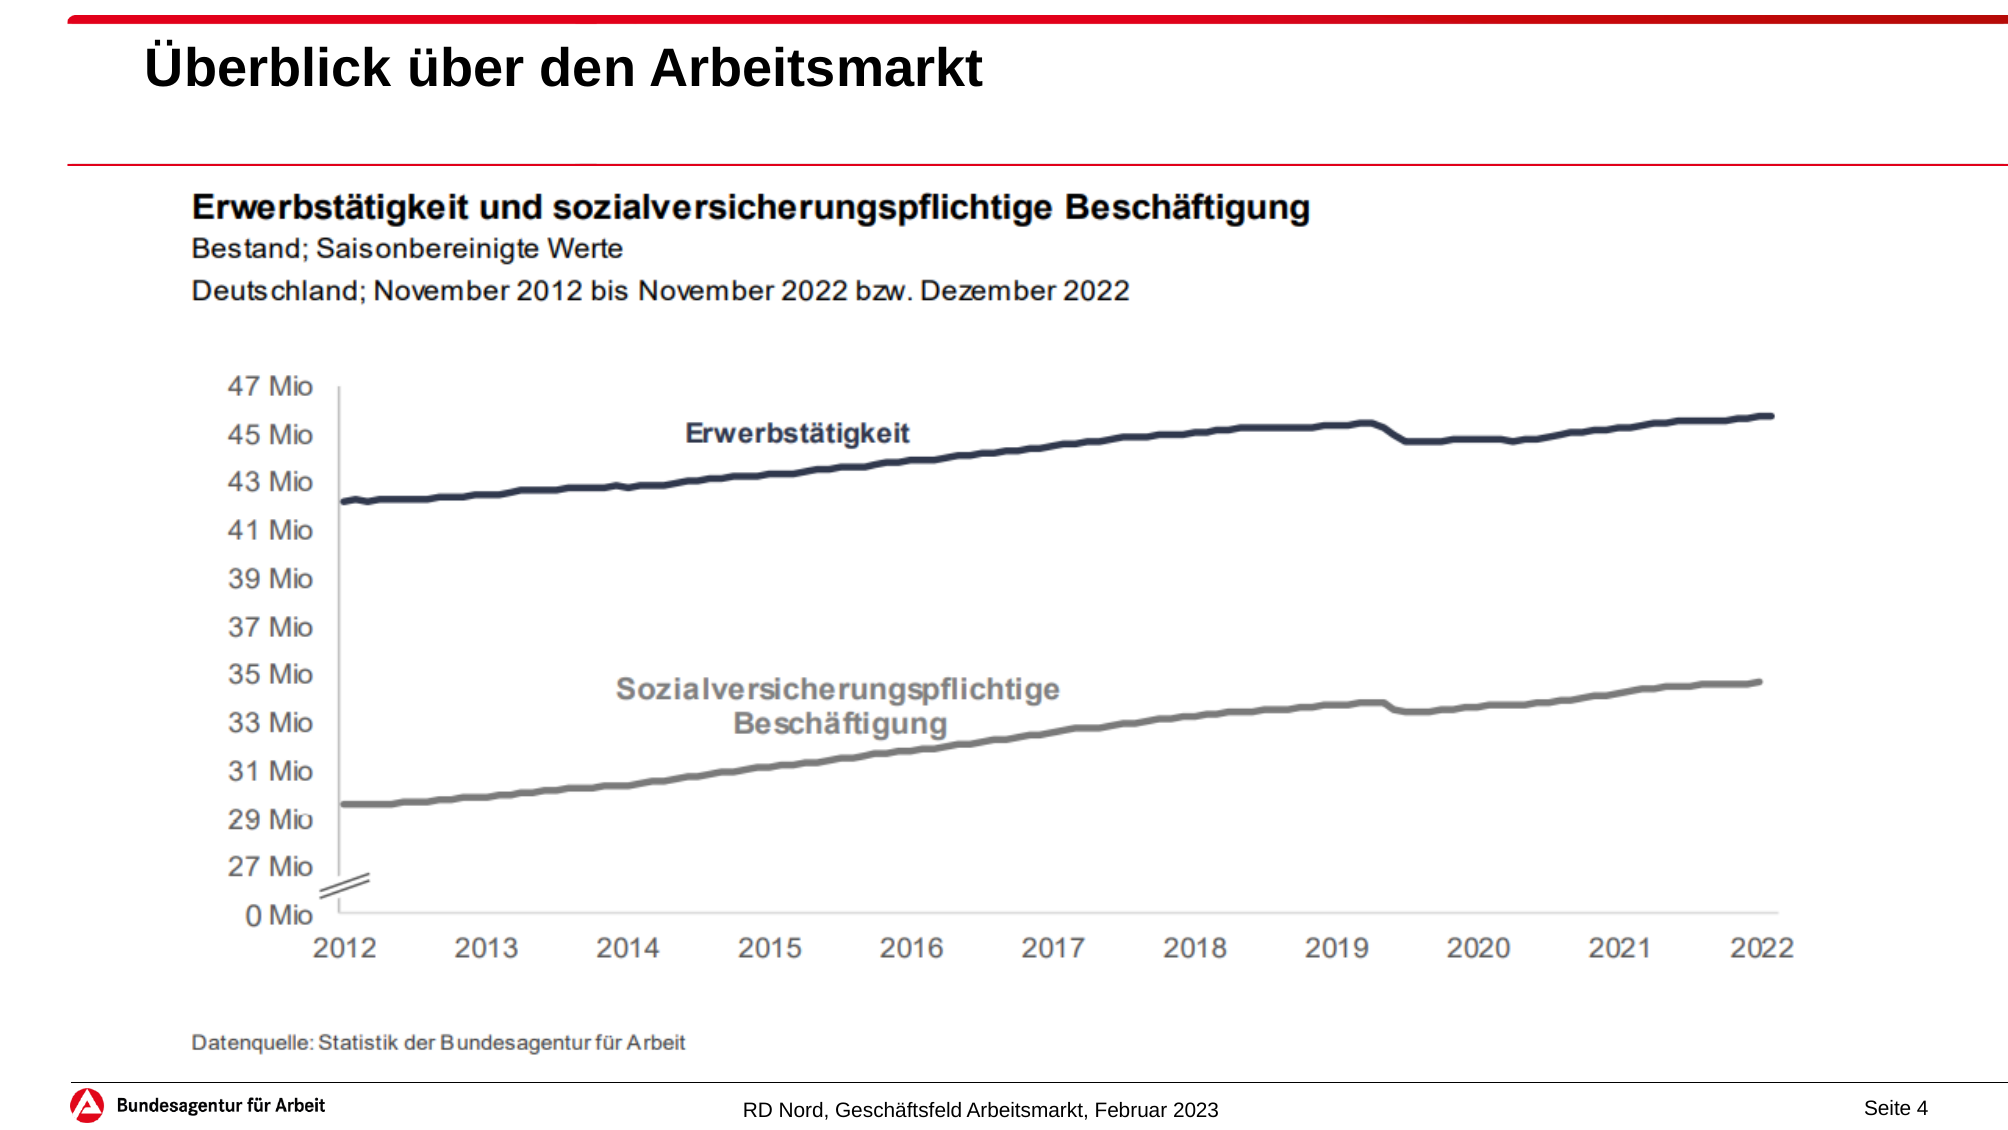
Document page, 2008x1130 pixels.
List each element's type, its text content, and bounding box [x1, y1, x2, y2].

picture [70, 1088, 325, 1123]
picture [174, 180, 1850, 1061]
footer RD Nord, Geschäftsfeld Arbeitsmarkt, Februar 2023 [727, 1088, 1546, 1130]
text_box Seite 4 [1849, 1087, 1992, 1130]
title Überblick über den Arbeitsmarkt [145, 32, 1499, 153]
picture [14, 15, 2008, 166]
